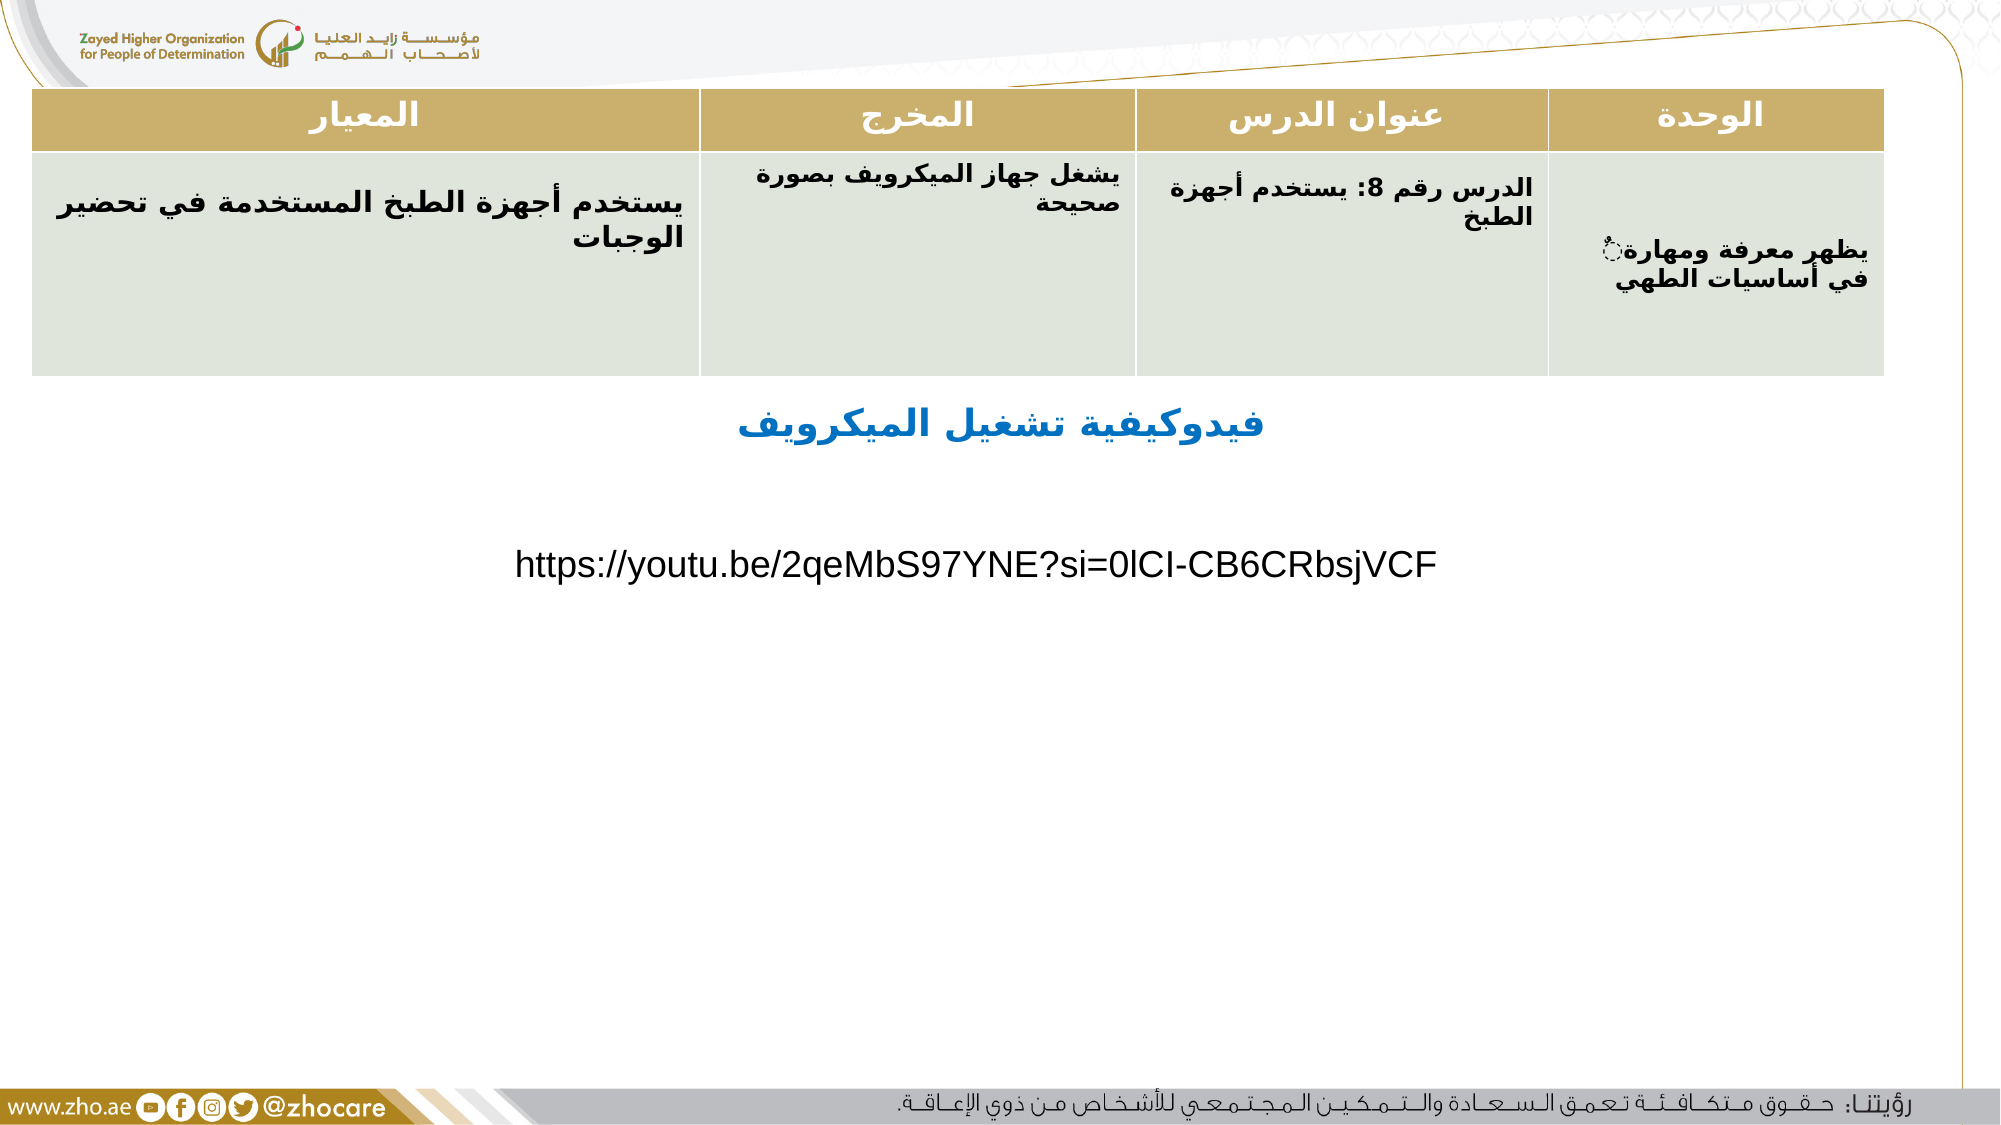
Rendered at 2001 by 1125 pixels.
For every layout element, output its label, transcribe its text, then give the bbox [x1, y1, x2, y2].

table_header عنوان الدرس [1137, 89, 1548, 151]
table_header المخرج [701, 89, 1135, 151]
table_cell ٌيظهر معرفة ومهارة في أساسيات الطهي [1549, 153, 1884, 376]
table_header المعيار [32, 89, 699, 151]
table_cell الدرس رقم 8: يستخدم أجهزة الطبخ [1137, 153, 1548, 376]
table_cell يستخدم أجهزة الطبخ المستخدمة في تحضير الوجبات [32, 153, 699, 376]
text_box فيدوكيفية تشغيل الميكرويف [722, 377, 1722, 452]
table_cell يشغل جهاز الميكرويف بصورة صحيحة [701, 153, 1135, 376]
picture [0, 0, 2001, 1125]
table_header الوحدة [1549, 89, 1884, 151]
text_box https://youtu.be/2qeMbS97YNE?si=0lCI-CB6CRbsjVCF [500, 532, 1500, 593]
